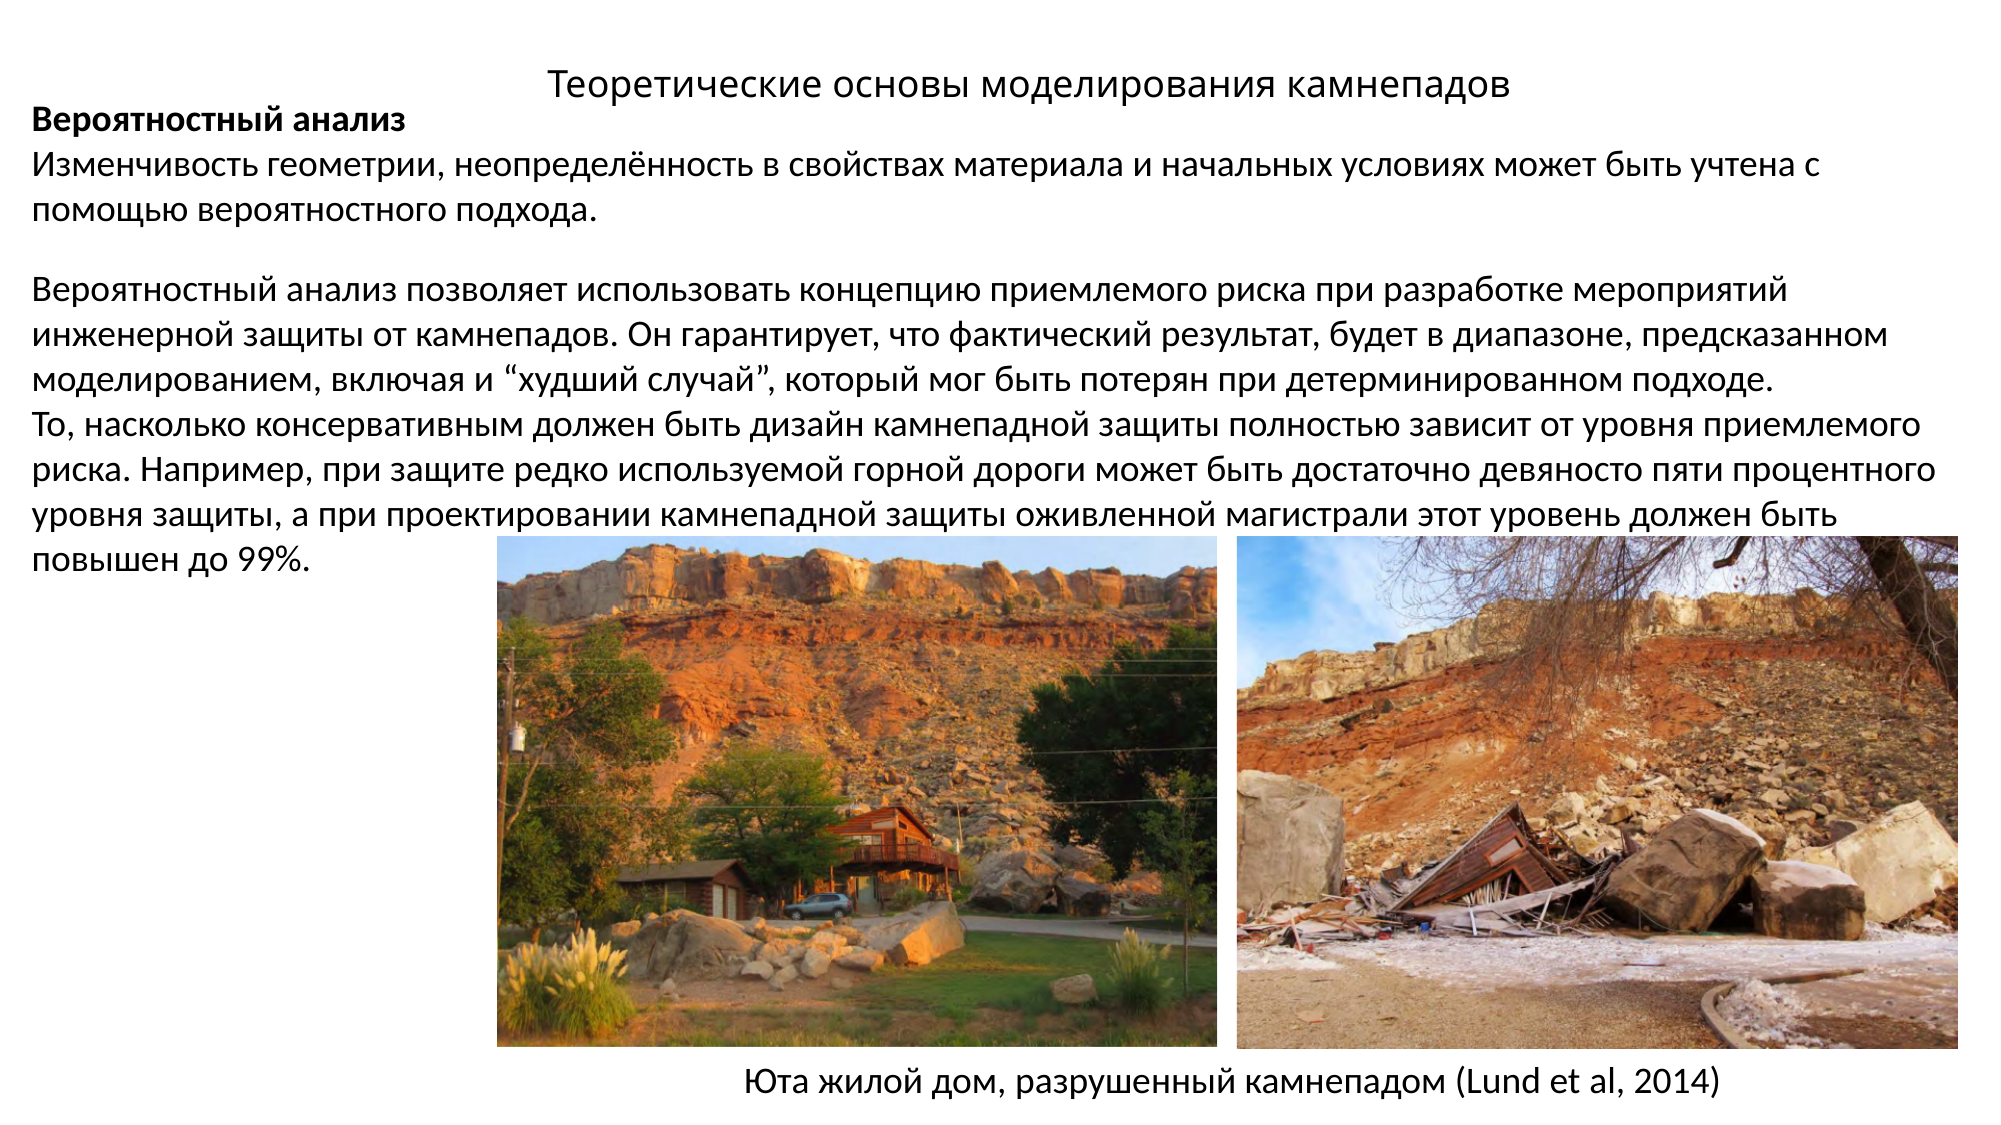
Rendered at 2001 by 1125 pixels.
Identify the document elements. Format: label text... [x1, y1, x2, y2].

text_box Вероятностный анализ позволяет использовать концепцию приемлемого риска при разработке мероприятий инженерной защиты от камнепадов. Он гарантирует, что фактический результат, будет в диапазоне, предсказанном моделированием, включая и “худший случай”, который мог быть потерян при детерминированном подходе. То, насколько консервативным должен быть дизайн камнепадной защиты полностью зависит от уровня приемлемого риска. Например, при защите редко используемой горной дороги может быть достаточно девяносто пяти процентного уровня защиты, а при проектировании камнепадной защиты оживленной магистрали этот уровень должен быть повышен до 99%. [16, 257, 2000, 587]
text_box Теоретические основы моделирования камнепадов [432, 52, 1626, 86]
picture [497, 535, 1958, 1049]
text_box Юта жилой дом, разрушенный камнепадом (Lund et al, 2014) [729, 1049, 1753, 1109]
text_box Вероятностный анализ Изменчивость геометрии, неопределённость в свойствах материала и начальных условиях может быть учтена с помощью вероятностного подхода. [16, 86, 1983, 237]
